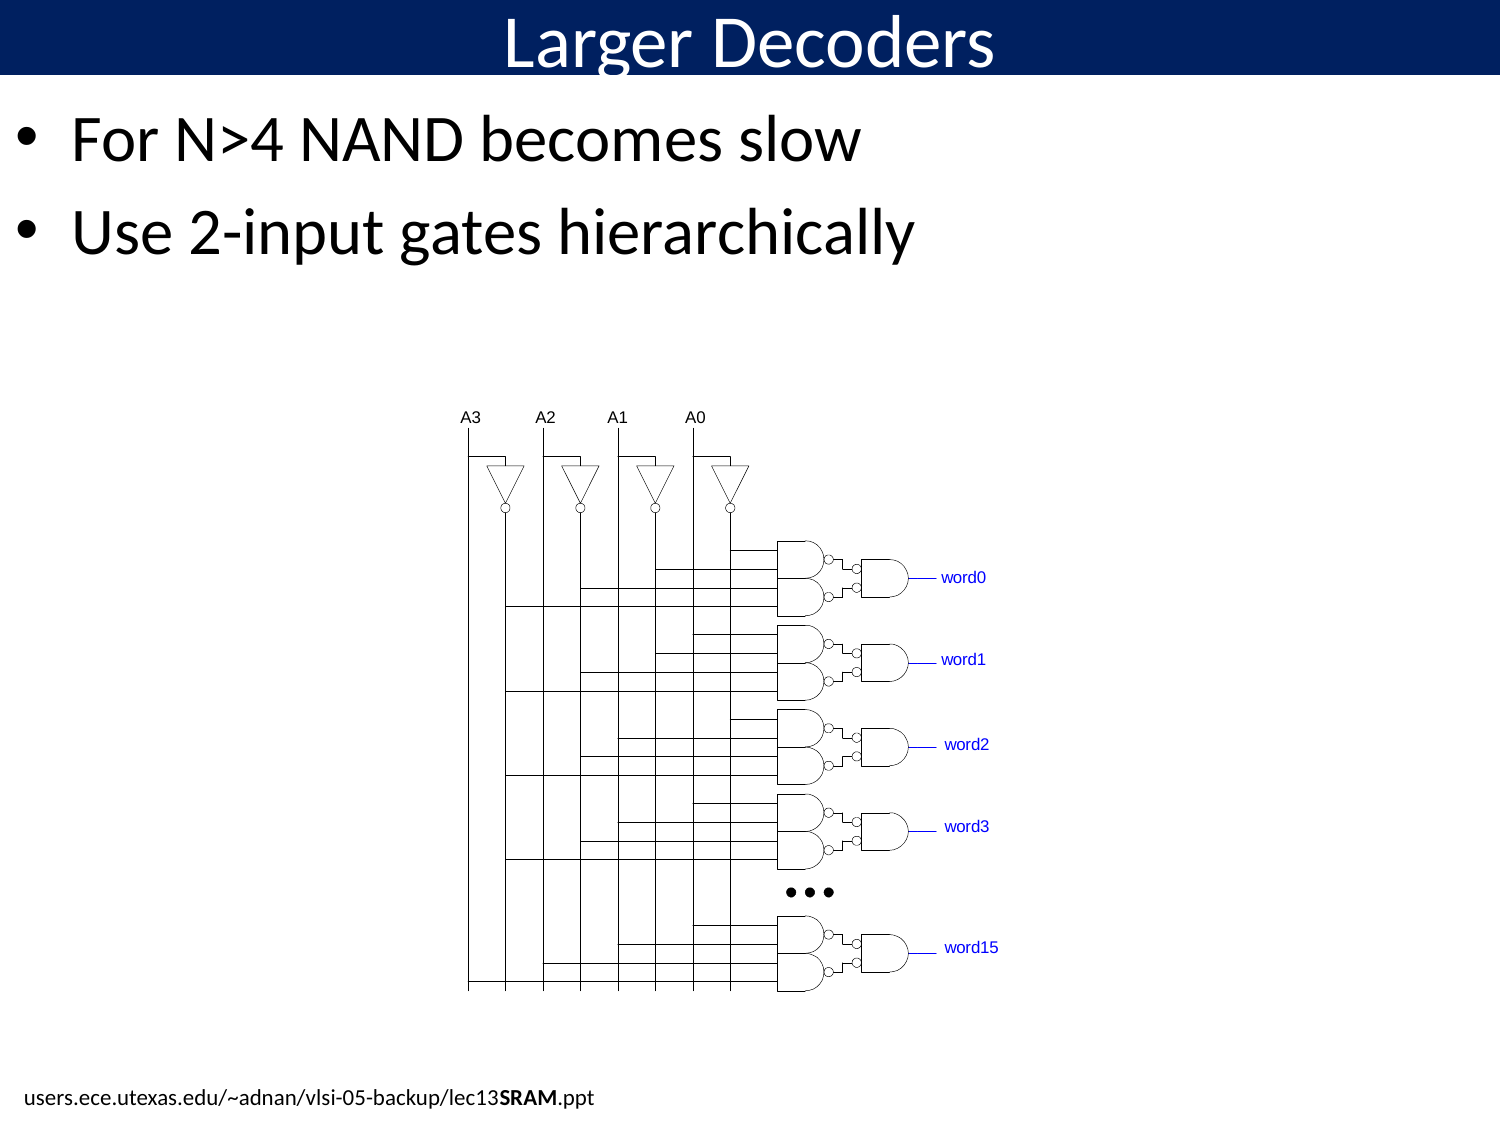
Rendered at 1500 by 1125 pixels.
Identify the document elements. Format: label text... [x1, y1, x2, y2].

list For N>4 NAND becomes slow Use 2-input gates hierarchically [0, 87, 1500, 1125]
title Larger Decoders [0, 0, 1500, 75]
text_box users.ece.utexas.edu/~adnan/vlsi-05-backup/lec13SRAM.ppt‎ [9, 1074, 610, 1118]
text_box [449, 399, 1015, 994]
